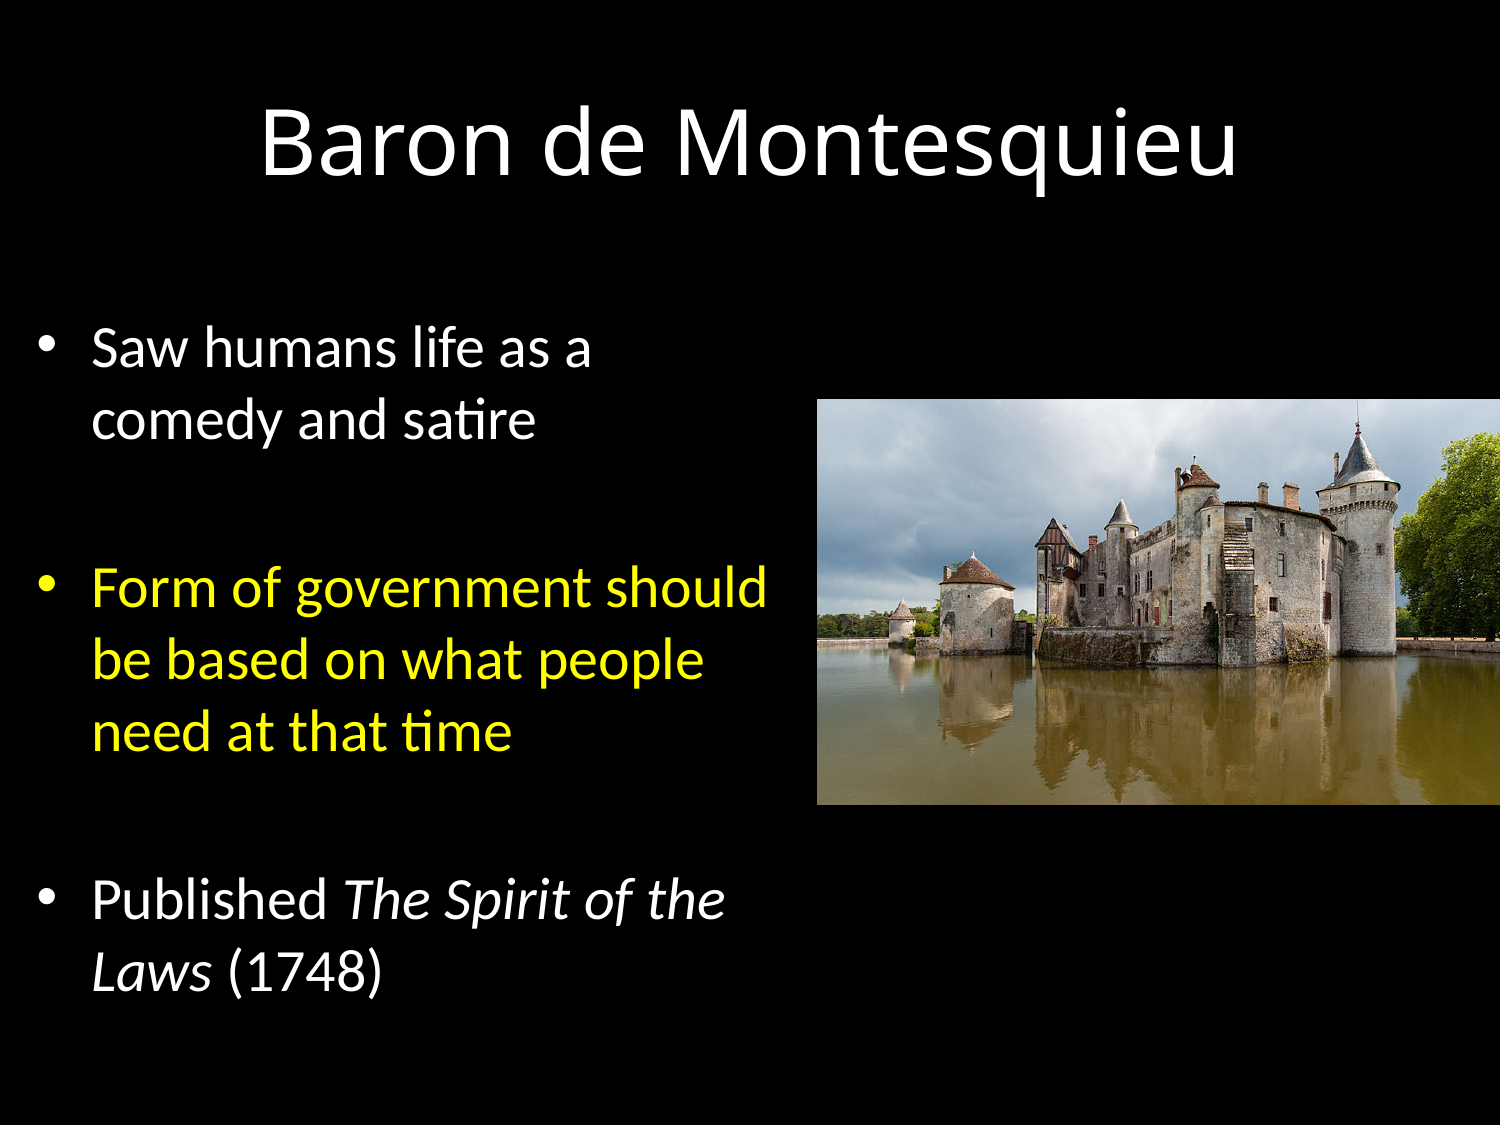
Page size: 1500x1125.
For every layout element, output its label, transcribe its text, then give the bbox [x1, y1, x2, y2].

list Saw humans life as a comedy and satire Form of government should be based on what people need at that time Published The Spirit of the Laws (1748) [21, 299, 808, 1014]
picture [816, 399, 1500, 805]
title Baron de Montesquieu [75, 45, 1425, 233]
